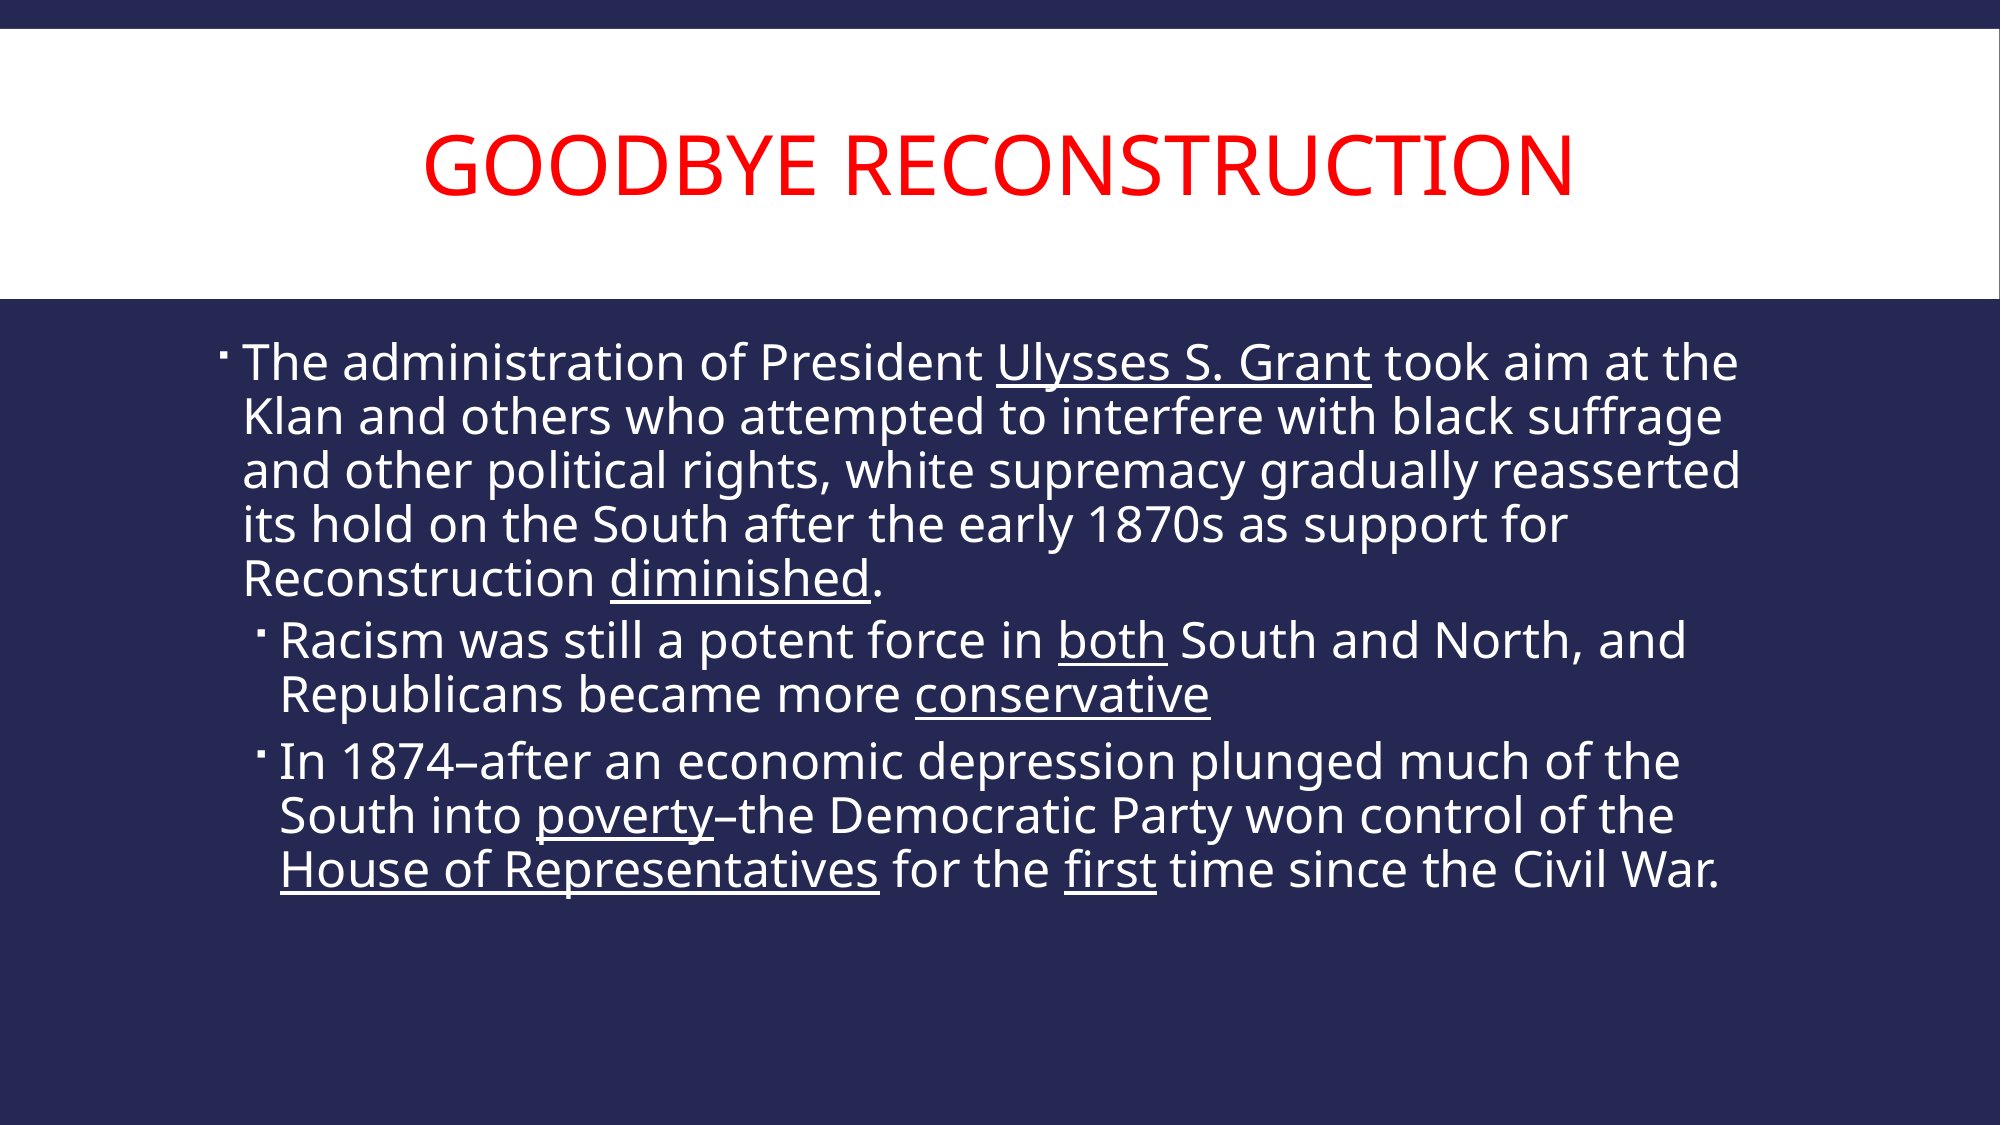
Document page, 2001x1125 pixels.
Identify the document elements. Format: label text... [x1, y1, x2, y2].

title Goodbye Reconstruction [197, 46, 1803, 295]
list The administration of President Ulysses S. Grant took aim at the Klan and others who attempted to interfere with black suffrage and other political rights, white supremacy gradually reasserted its hold on the South after the early 1870s as support for Reconstruction diminished. Racism was still a potent force in both South and North, and Republicans became more conservative In 1874–after an economic depression plunged much of the South into poverty–the Democratic Party won control of the House of Representatives for the first time since the Civil War. [197, 329, 1803, 1020]
